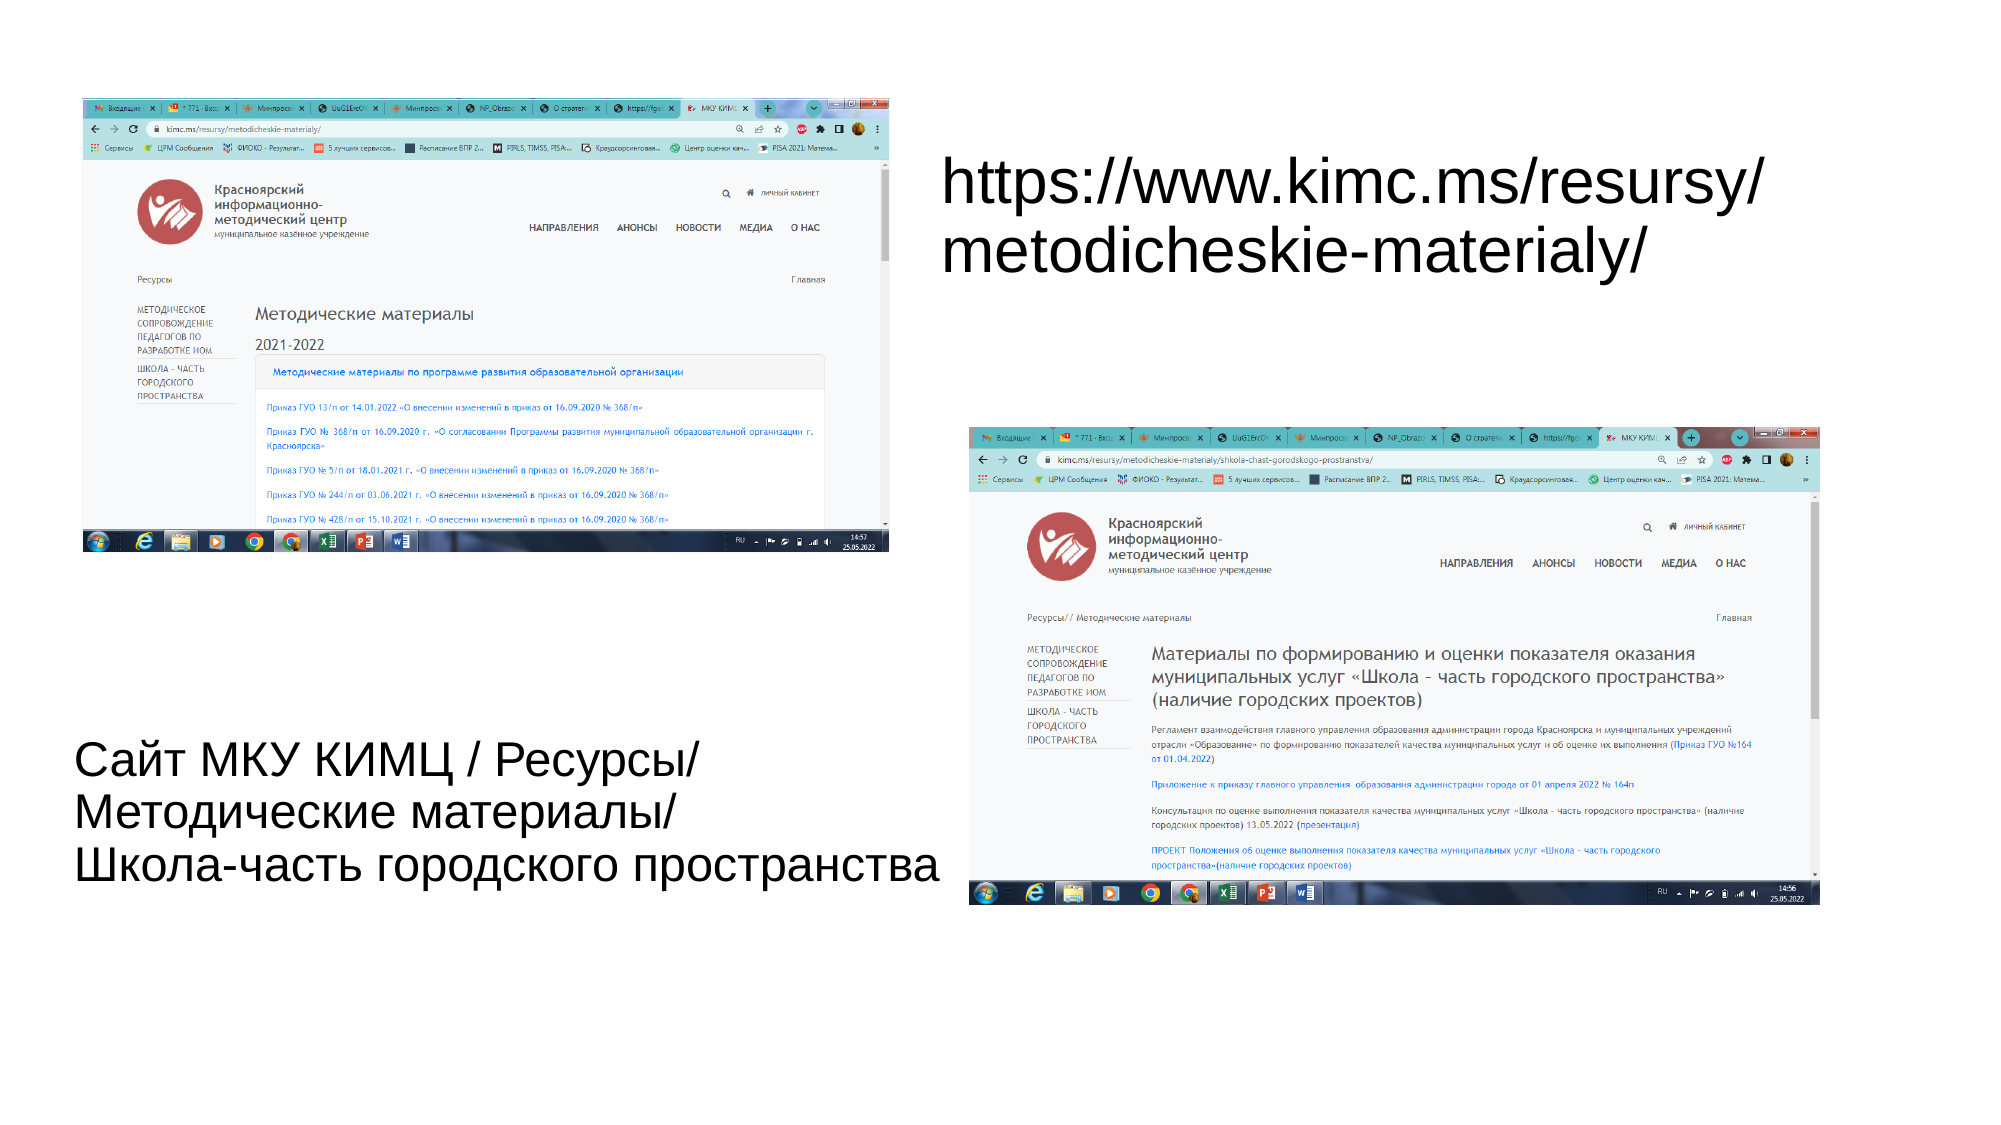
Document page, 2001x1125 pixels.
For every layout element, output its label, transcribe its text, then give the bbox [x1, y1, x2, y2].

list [969, 426, 1820, 905]
text_box Сайт МКУ КИМЦ / Ресурсы/ Методические материалы/ Школа-часть городского пространства [58, 704, 970, 922]
title https://www.kimc.ms/resursy/metodicheskie-materialy/ [926, 108, 1863, 326]
picture [82, 98, 890, 553]
